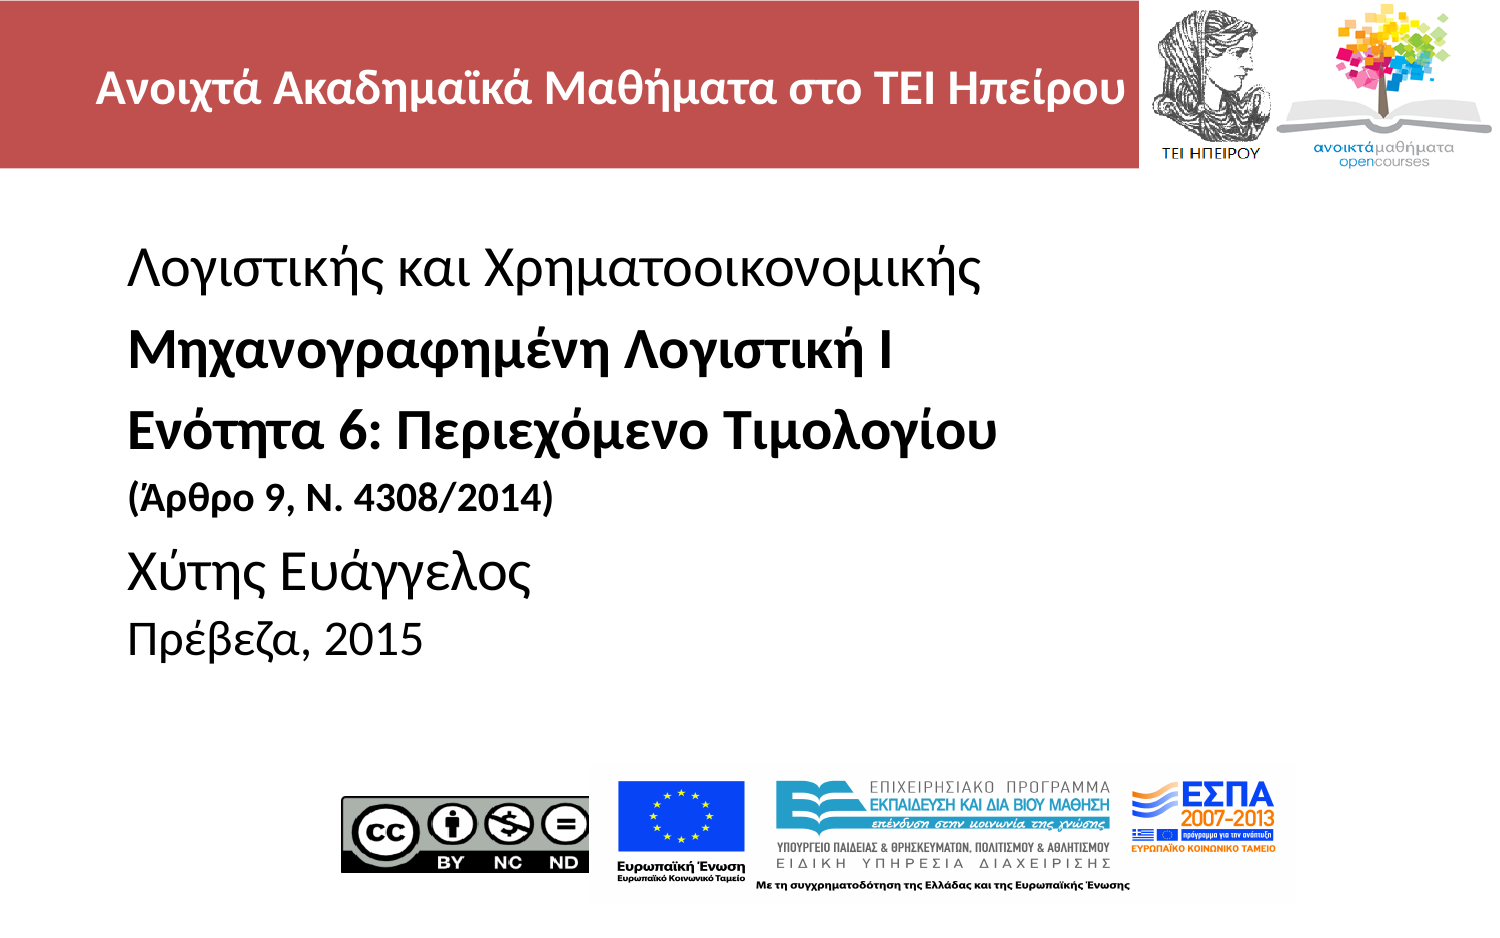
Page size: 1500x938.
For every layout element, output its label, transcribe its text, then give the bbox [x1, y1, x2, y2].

picture [341, 764, 1297, 905]
picture [1139, 0, 1500, 170]
text_box Ανοιχτά Ακαδημαϊκά Μαθήματα στο ΤΕΙ Ηπείρου [0, 0, 1137, 169]
subtitle Λογιστικής και Χρηματοοικονομικής Μηχανογραφημένη Λογιστική Ι Ενότητα 6: Περιεχόμενο Τιμολογίου (Άρθρο 9, Ν. 4308/2014) Χύτης Ευάγγελος Πρέβεζα, 2015 [112, 220, 1388, 664]
